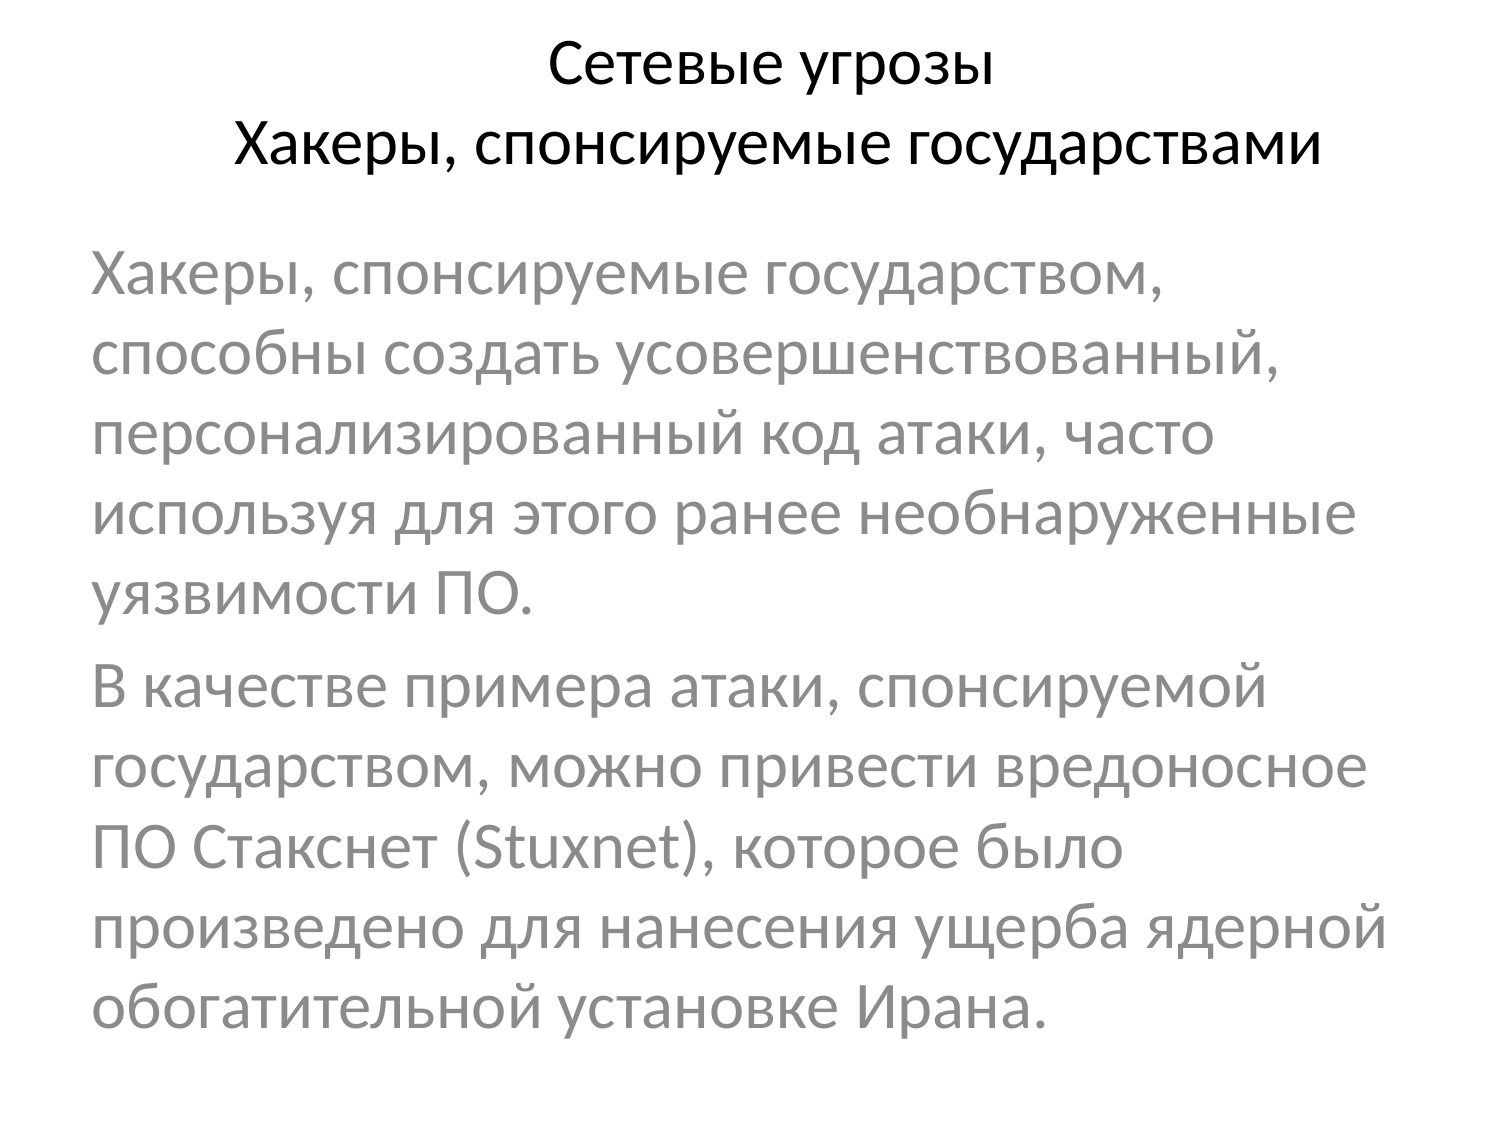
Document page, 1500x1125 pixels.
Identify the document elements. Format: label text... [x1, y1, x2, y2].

subtitle Хакеры, спонсируемые государством, способны создать усовершенствованный, персонализированный код атаки, часто используя для этого ранее необнаруженные уязвимости ПО. В качестве примера атаки, спонсируемой государством, можно привести вредоносное ПО Стакснет (Stuxnet), которое было произведено для нанесения ущерба ядерной обогатительной установке Ирана. [76, 219, 1459, 1094]
title Сетевые угрозы Хакеры, спонсируемые государствами [112, 0, 1447, 197]
